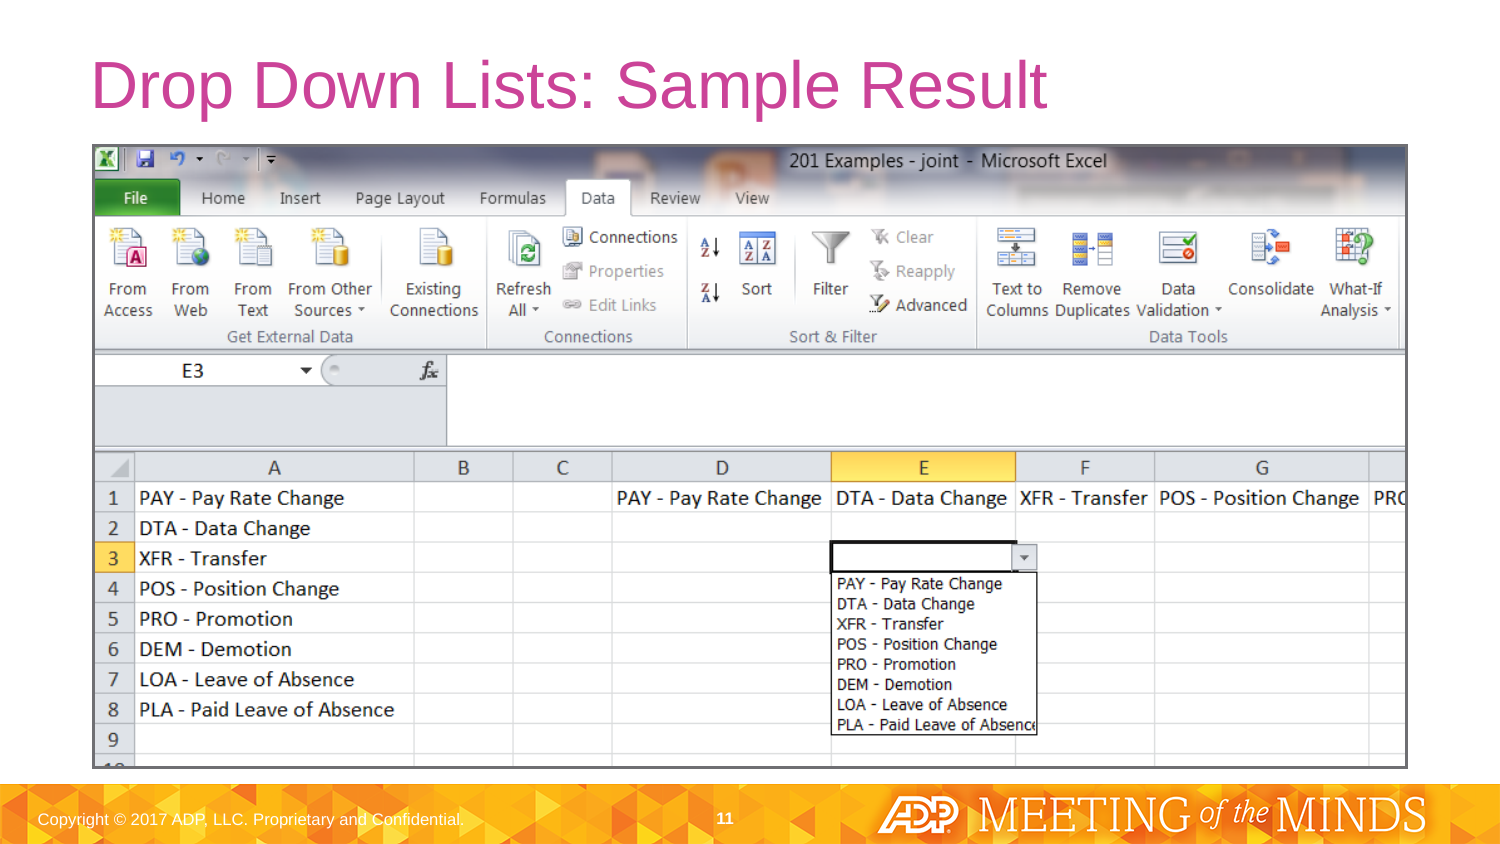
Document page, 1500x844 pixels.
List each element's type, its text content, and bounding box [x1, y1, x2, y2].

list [94, 146, 1406, 766]
title Drop Down Lists: Sample Result [75, 34, 1425, 147]
picture [0, 784, 1500, 844]
